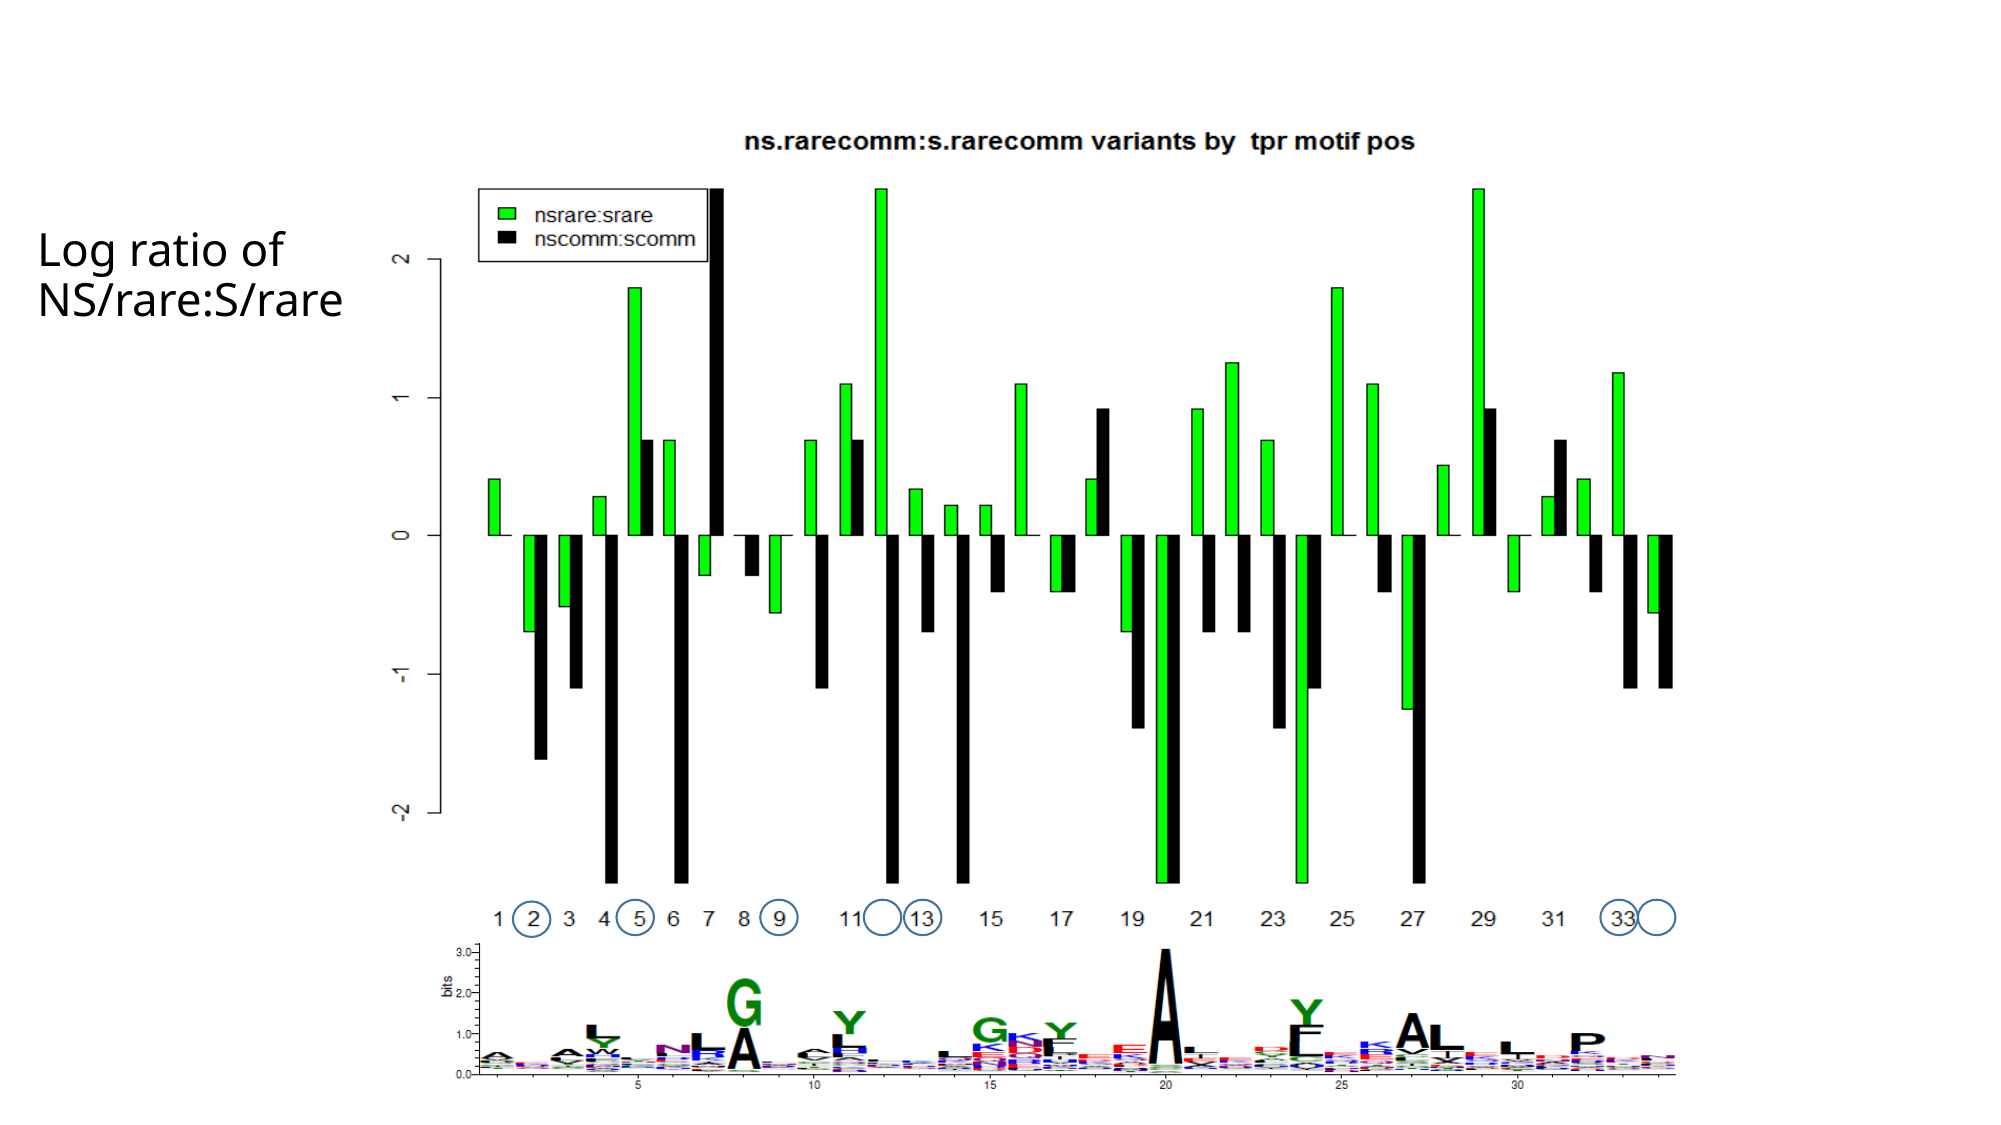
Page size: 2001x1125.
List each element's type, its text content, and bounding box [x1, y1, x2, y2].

picture [374, 118, 1688, 1091]
title Log ratio of NS/rare:S/rare [22, 213, 362, 341]
